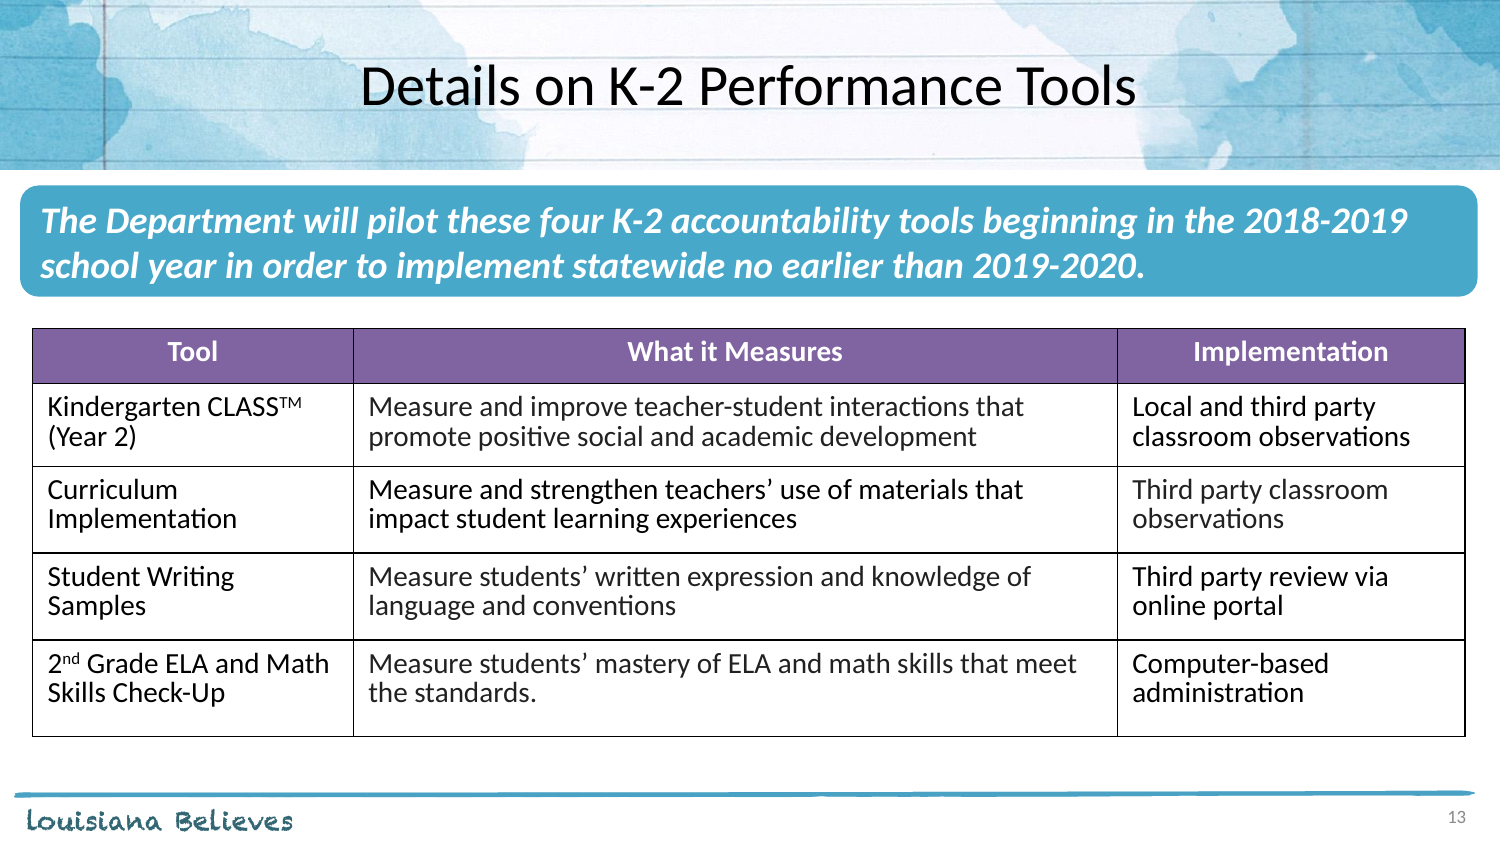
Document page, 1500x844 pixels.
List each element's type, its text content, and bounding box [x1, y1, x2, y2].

text_box The Department will pilot these four K-2 accountability tools beginning in the 2018-2019 school year in order to implement statewide no earlier than 2019-2020. [20, 185, 1478, 297]
table_cell Measure and strengthen teachers’ use of materials that impact student learning experiences [354, 467, 1117, 552]
table_cell 2nd Grade ELA and Math Skills Check-Up [33, 641, 353, 736]
table_header What it Measures [354, 329, 1117, 383]
table_cell Local and third party classroom observations [1118, 384, 1464, 466]
table_header Tool [33, 329, 353, 383]
table_cell Curriculum Implementation [33, 467, 353, 552]
text_box Details on K-2 Performance Tools [0, 0, 1500, 168]
table_cell Kindergarten CLASSTM (Year 2) [33, 384, 353, 466]
table_cell Measure students’ mastery of ELA and math skills that meet the standards. [354, 641, 1117, 736]
table_cell Third party review via online portal [1118, 554, 1464, 639]
picture [0, 786, 1488, 844]
table_cell Student Writing Samples [33, 554, 353, 639]
table_header Implementation [1118, 329, 1464, 383]
table_cell Third party classroom observations [1118, 467, 1464, 552]
table_cell Measure students’ written expression and knowledge of language and conventions [354, 554, 1117, 639]
table_cell Measure and improve teacher-student interactions that promote positive social and academic development [354, 384, 1117, 466]
table_cell Computer-based administration [1118, 641, 1464, 736]
